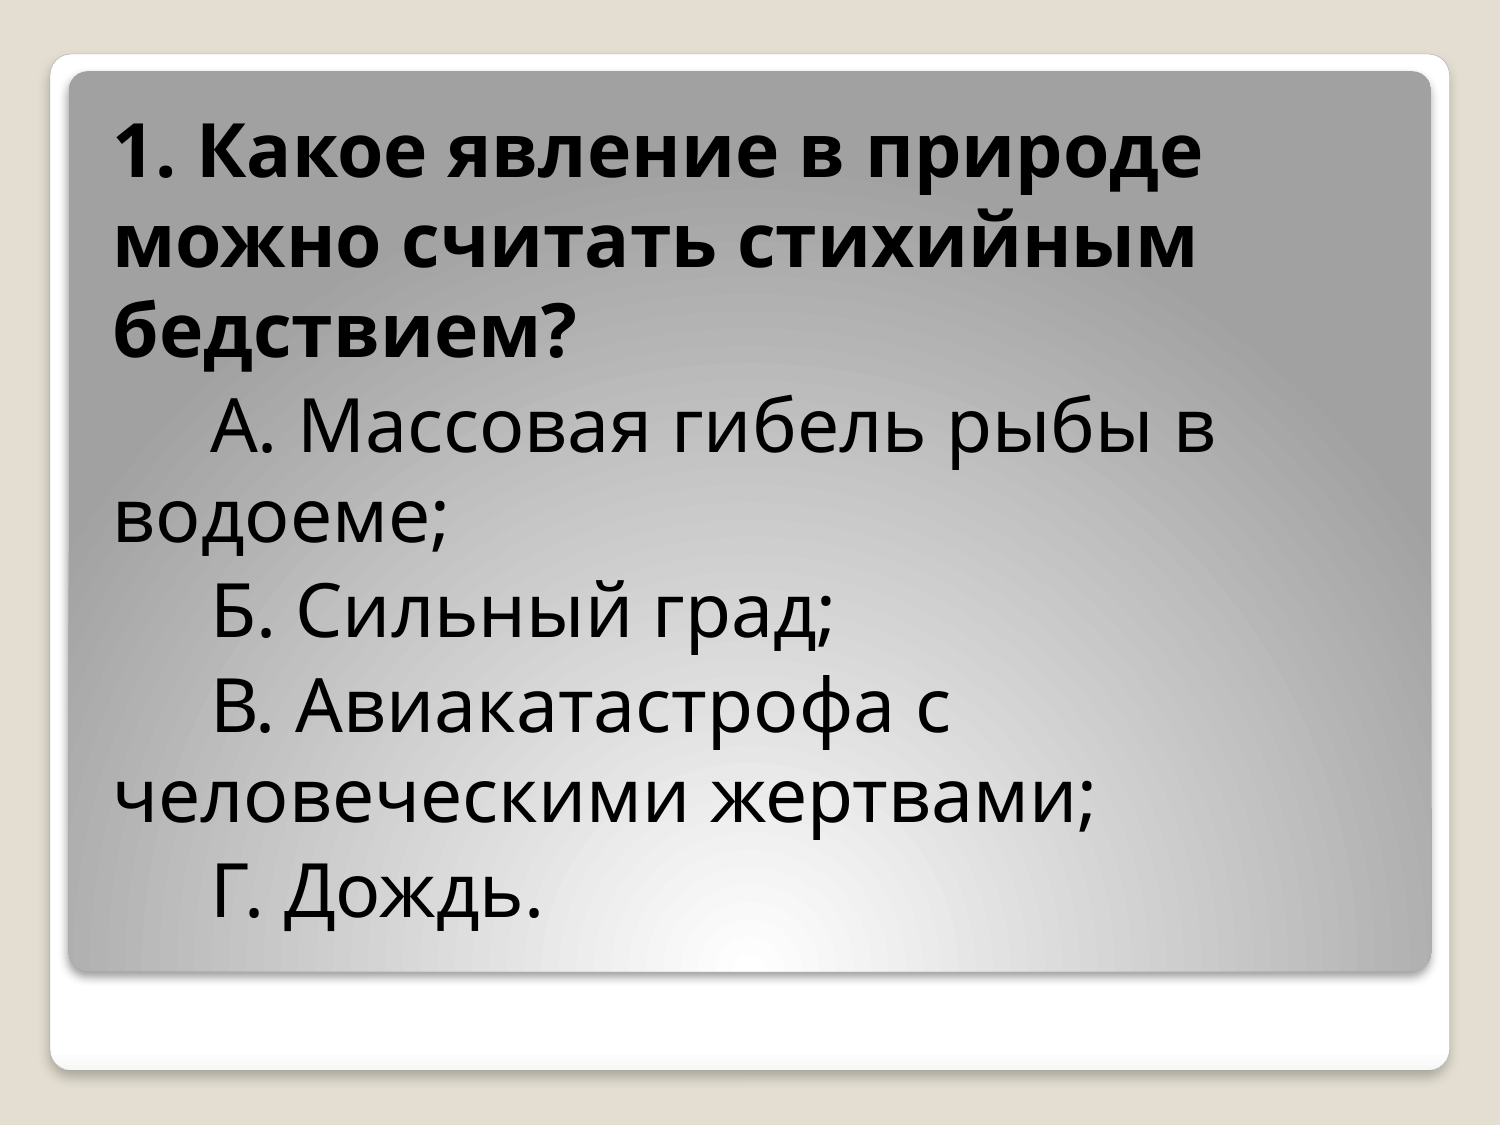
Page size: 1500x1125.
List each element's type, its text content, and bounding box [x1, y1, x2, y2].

list 1. Какое явление в природе можно считать стихийным бедствием? А. Массовая гибель рыбы в водоеме; Б. Сильный град; В. Авиакатастрофа с человеческими жертвами; Г. Дождь. [82, 86, 1425, 1035]
